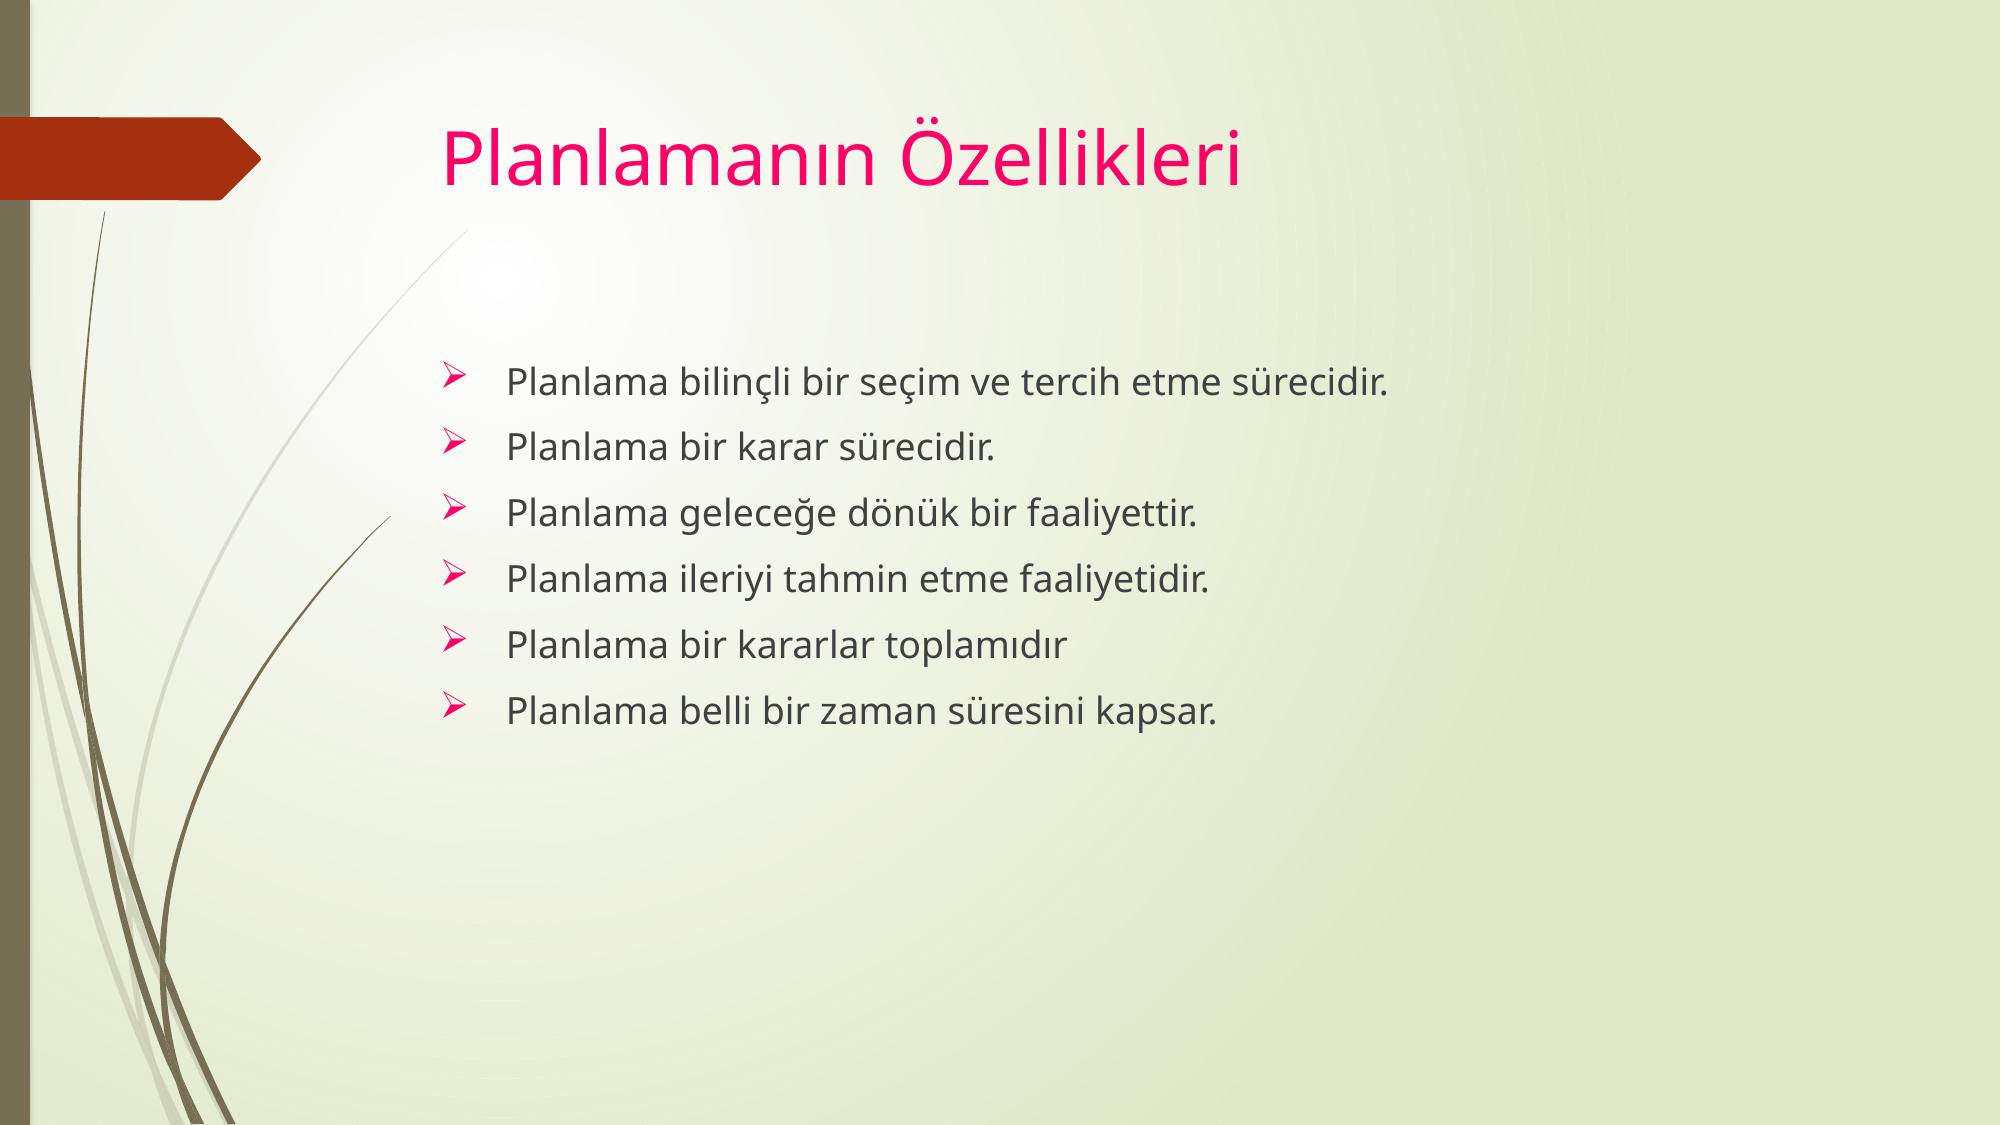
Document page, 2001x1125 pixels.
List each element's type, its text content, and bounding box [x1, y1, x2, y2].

list Planlama bilinçli bir seçim ve tercih etme sürecidir. Planlama bir karar sürecidir. Planlama geleceğe dönük bir faaliyettir. Planlama ileriyi tahmin etme faaliyetidir. Planlama bir kararlar toplamıdır Planlama belli bir zaman süresini kapsar. [424, 350, 1888, 970]
title Planlamanın Özellikleri [425, 102, 1888, 313]
